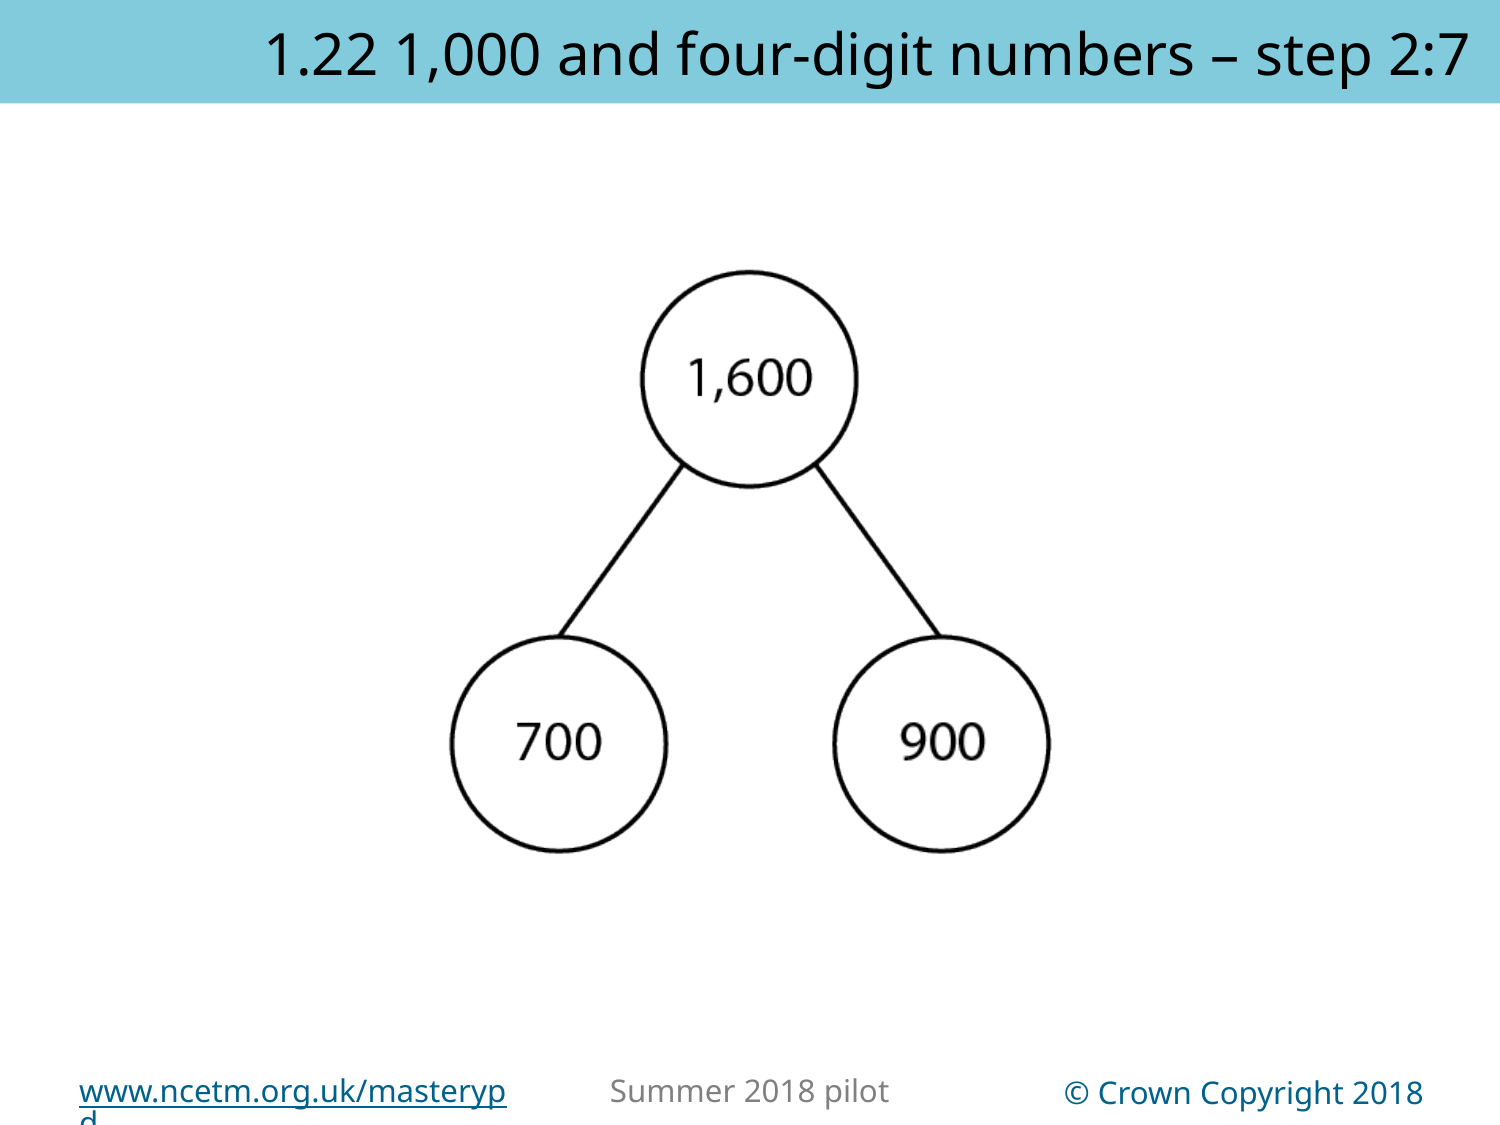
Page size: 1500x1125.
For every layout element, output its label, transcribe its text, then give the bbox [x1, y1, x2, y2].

picture [96, 265, 1404, 860]
list 1.22 1,000 and four-digit numbers – step 2:7 [0, 0, 1500, 104]
